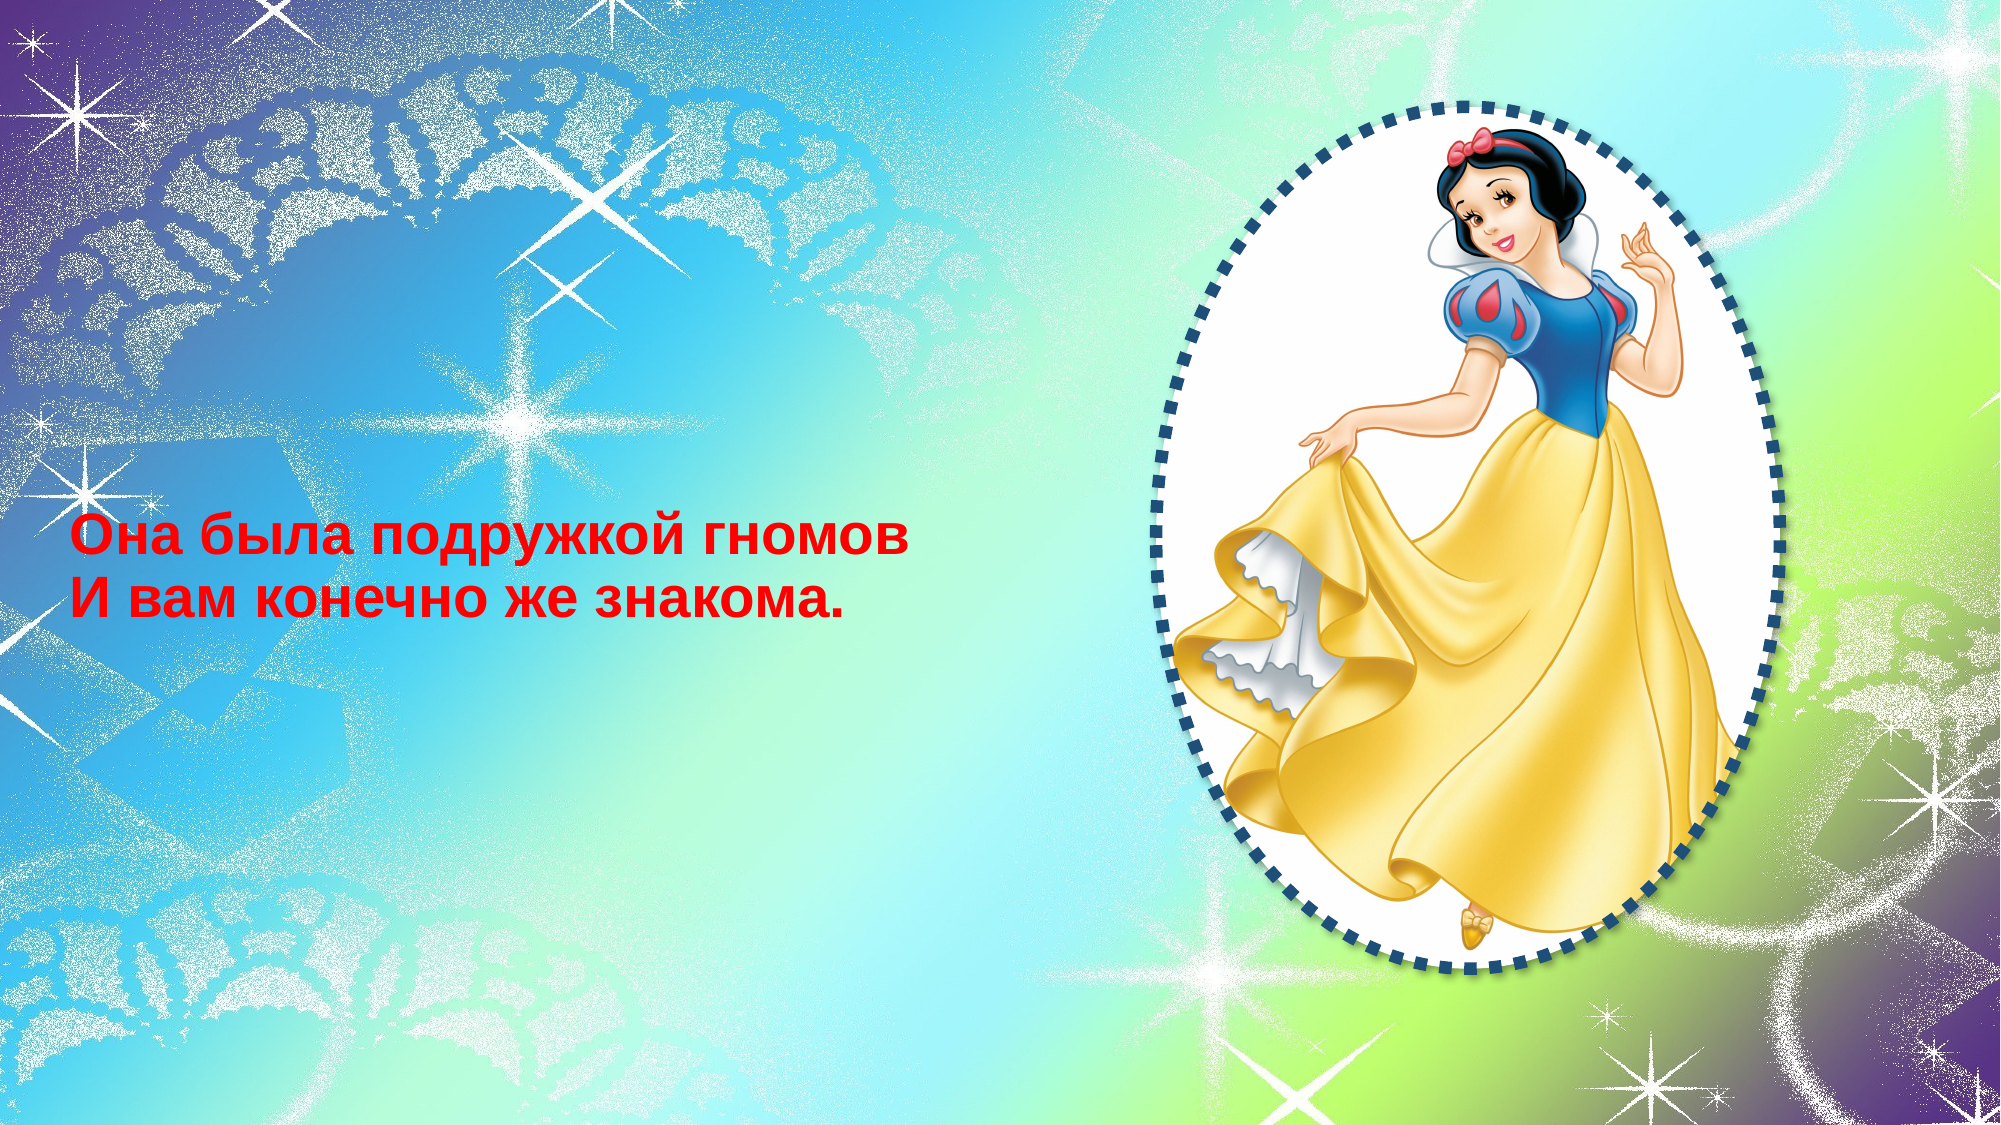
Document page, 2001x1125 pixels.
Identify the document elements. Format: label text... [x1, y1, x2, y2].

picture [0, 0, 2001, 1125]
title Она была подружкой гномов И вам конечно же знакома. [55, 59, 955, 1075]
